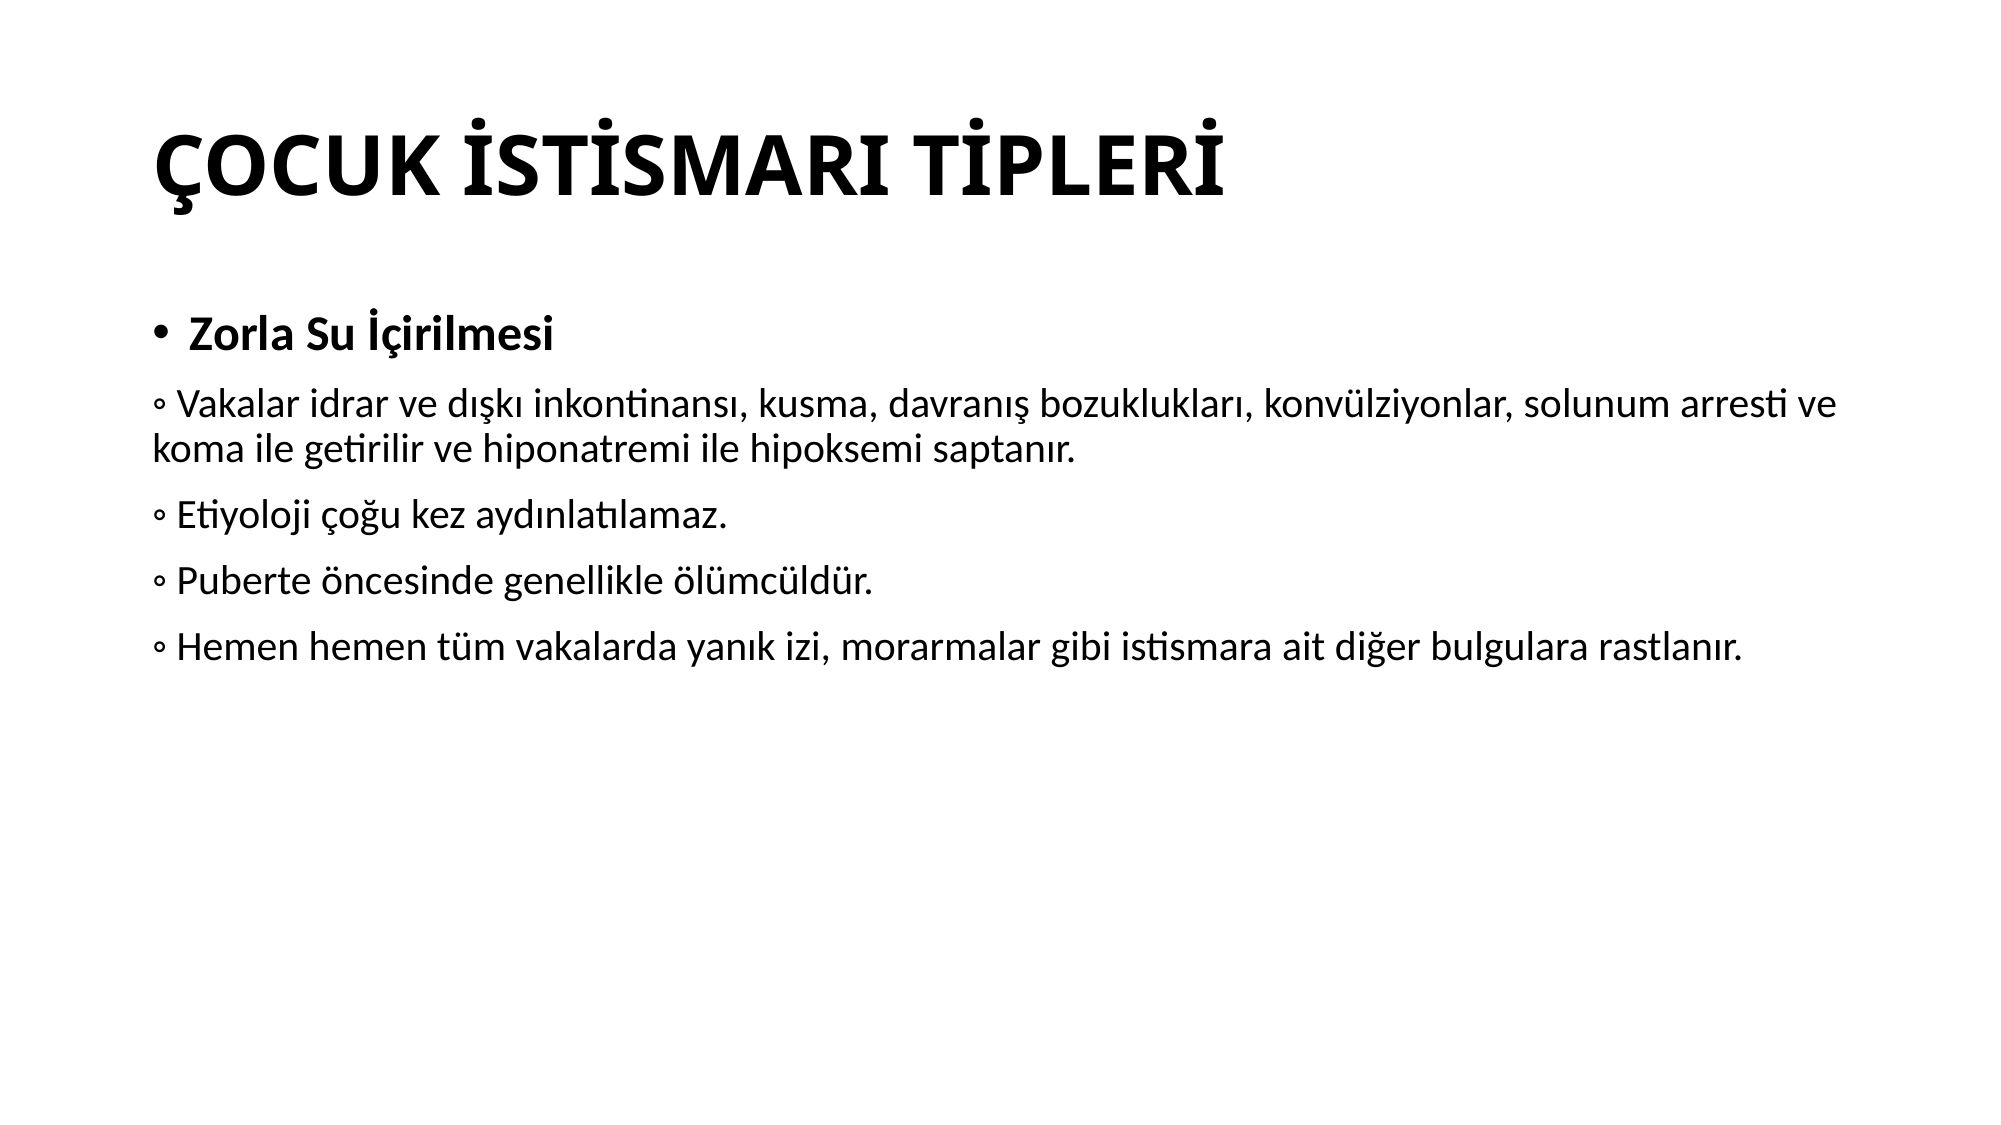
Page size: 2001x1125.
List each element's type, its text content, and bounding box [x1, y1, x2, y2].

title ÇOCUK İSTİSMARI TİPLERİ [137, 59, 1863, 278]
list Zorla Su İçirilmesi ◦ Vakalar idrar ve dışkı inkontinansı, kusma, davranış bozuklukları, konvülziyonlar, solunum arresti ve koma ile getirilir ve hiponatremi ile hipoksemi saptanır. ◦ Etiyoloji çoğu kez aydınlatılamaz. ◦ Puberte öncesinde genellikle ölümcüldür. ◦ Hemen hemen tüm vakalarda yanık izi, morarmalar gibi istismara ait diğer bulgulara rastlanır. [137, 299, 1863, 1014]
